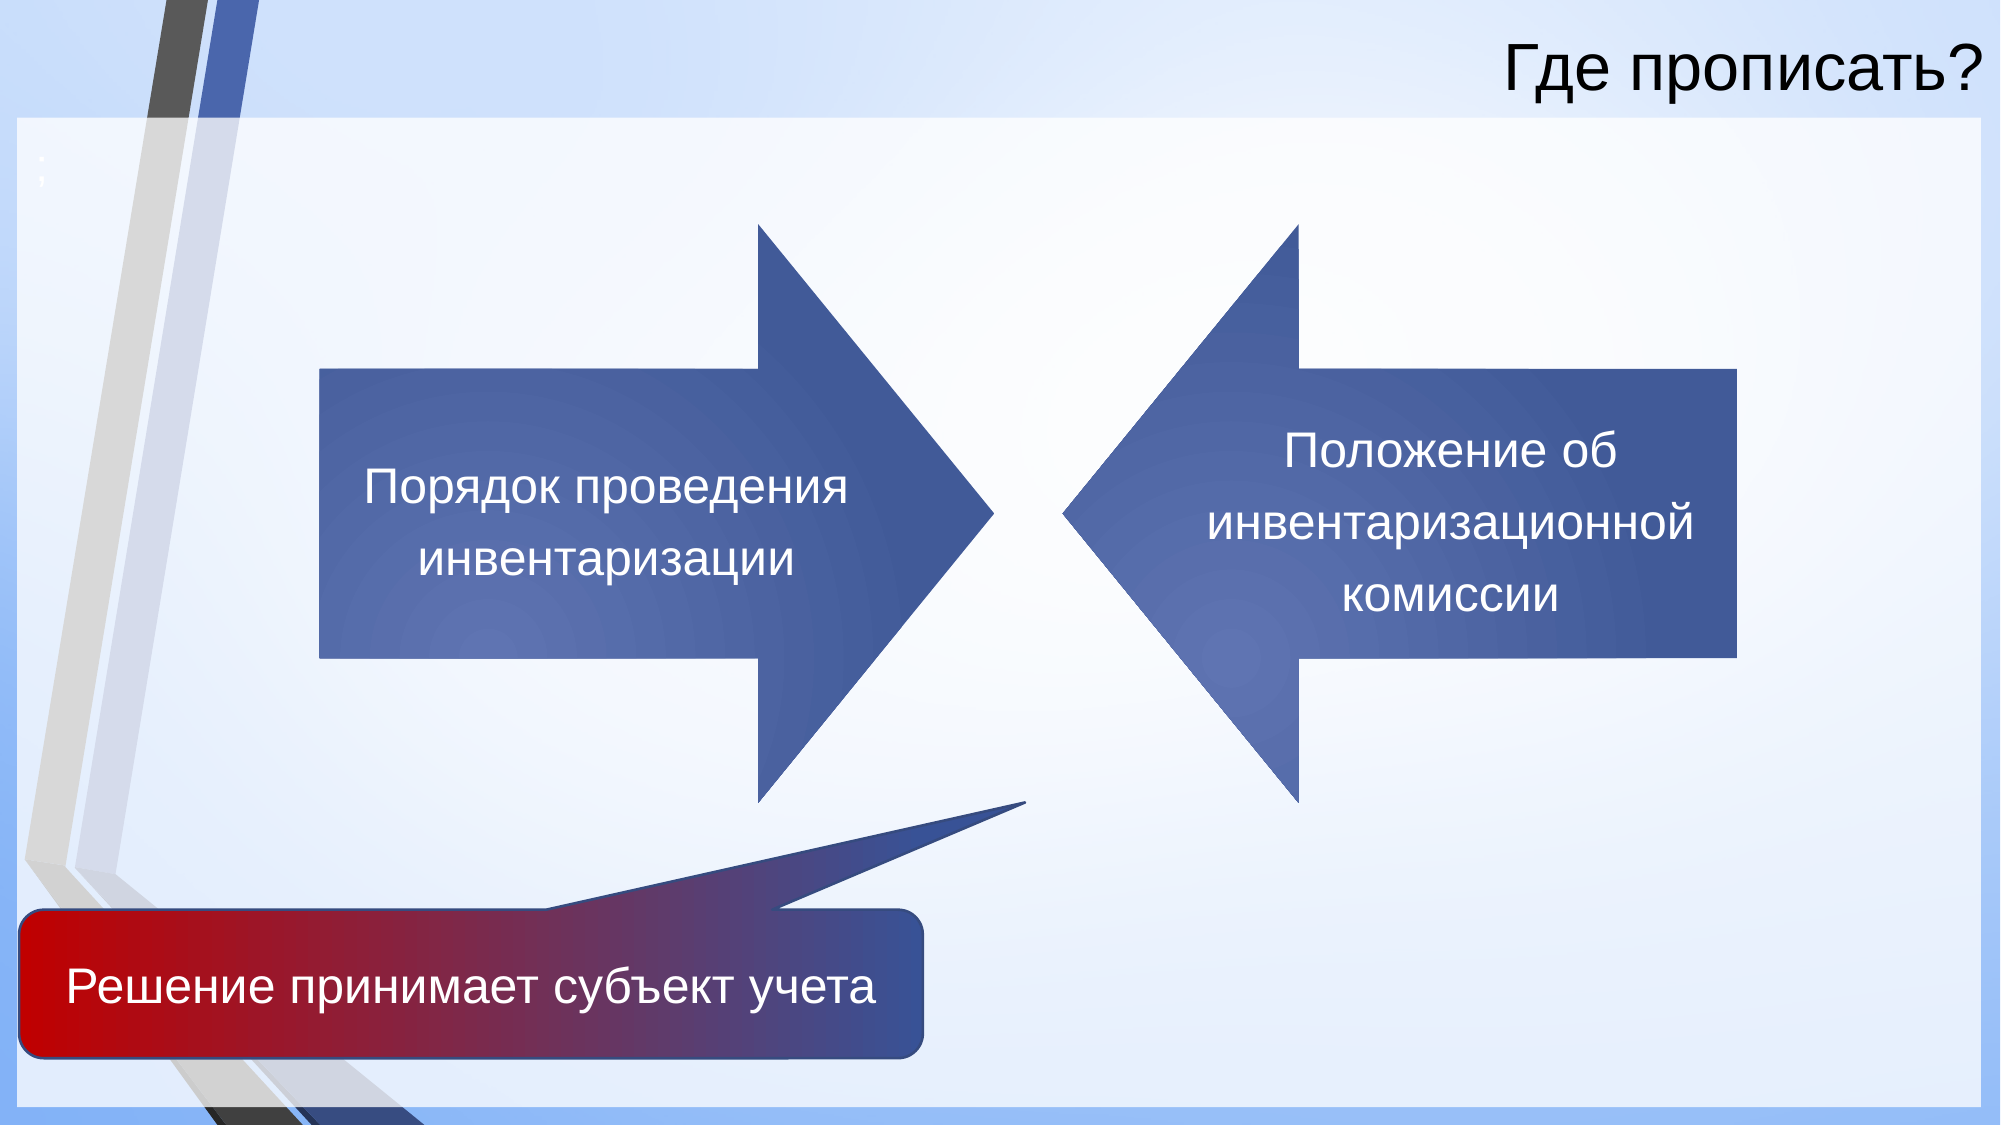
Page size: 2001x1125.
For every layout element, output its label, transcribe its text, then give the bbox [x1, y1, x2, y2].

text_box Решение принимает субъект учета [17, 804, 1025, 1060]
list ; [17, 117, 1981, 1108]
title Где прописать? [56, 0, 2000, 104]
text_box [319, 223, 1738, 804]
